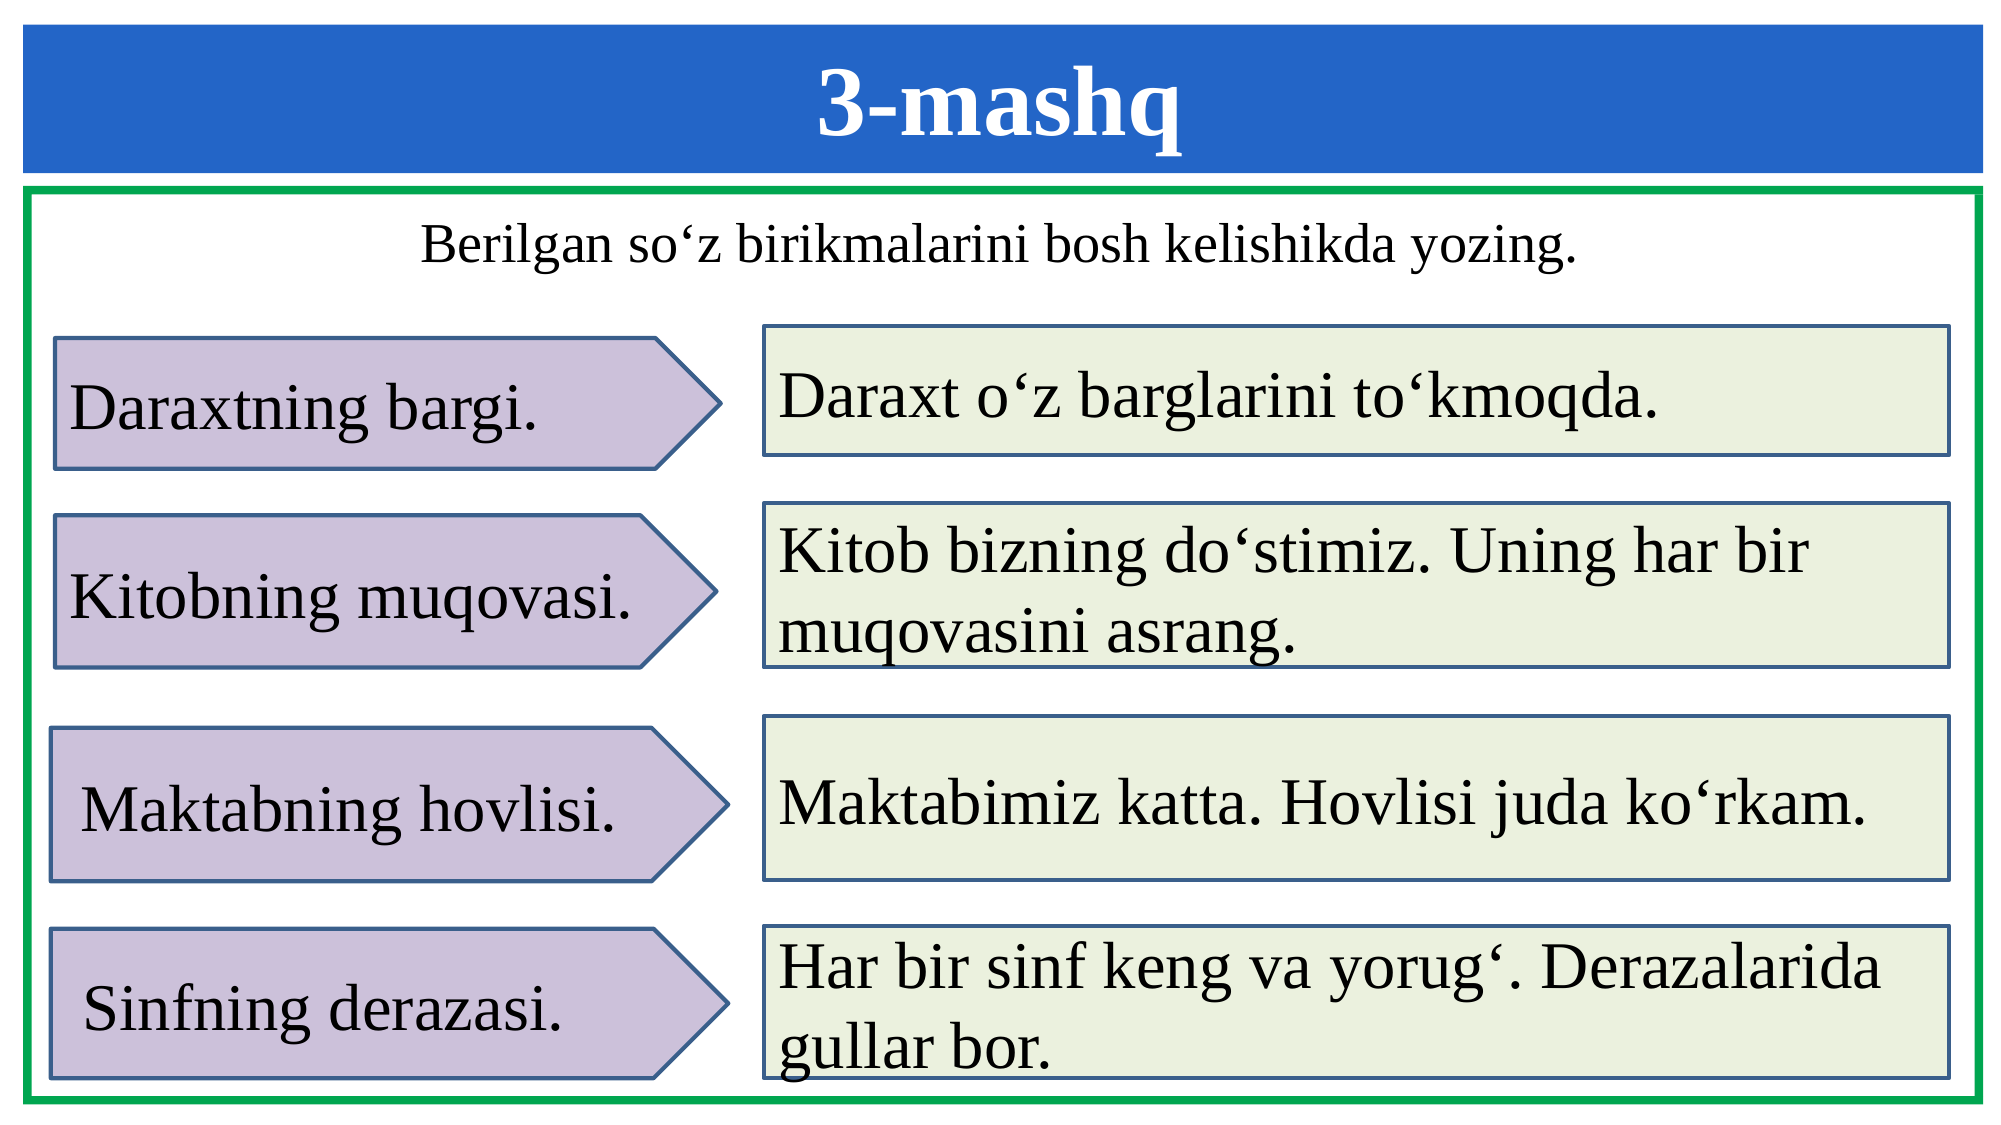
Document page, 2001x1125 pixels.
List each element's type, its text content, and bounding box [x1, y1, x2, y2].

text_box Sinfning derazasi. [48, 926, 731, 1081]
text_box Kitob bizning do‘stimiz. Uning har bir muqovasini asrang. [762, 501, 1951, 669]
title 3-mashq [41, 33, 1959, 158]
text_box Maktabning hovlisi. [48, 725, 731, 884]
text_box Daraxt o‘z barglarini to‘kmoqda. [762, 324, 1951, 457]
text_box Maktabimiz katta. Hovlisi juda ko‘rkam. [762, 714, 1951, 882]
text_box Kitobning muqovasi. [52, 513, 719, 670]
text_box Berilgan so‘z birikmalarini bosh kelishikda yozing. [27, 199, 1973, 282]
text_box Har bir sinf keng va yorug‘. Derazalarida gullar bor. [762, 924, 1951, 1080]
text_box Daraxtning bargi. [52, 335, 723, 471]
